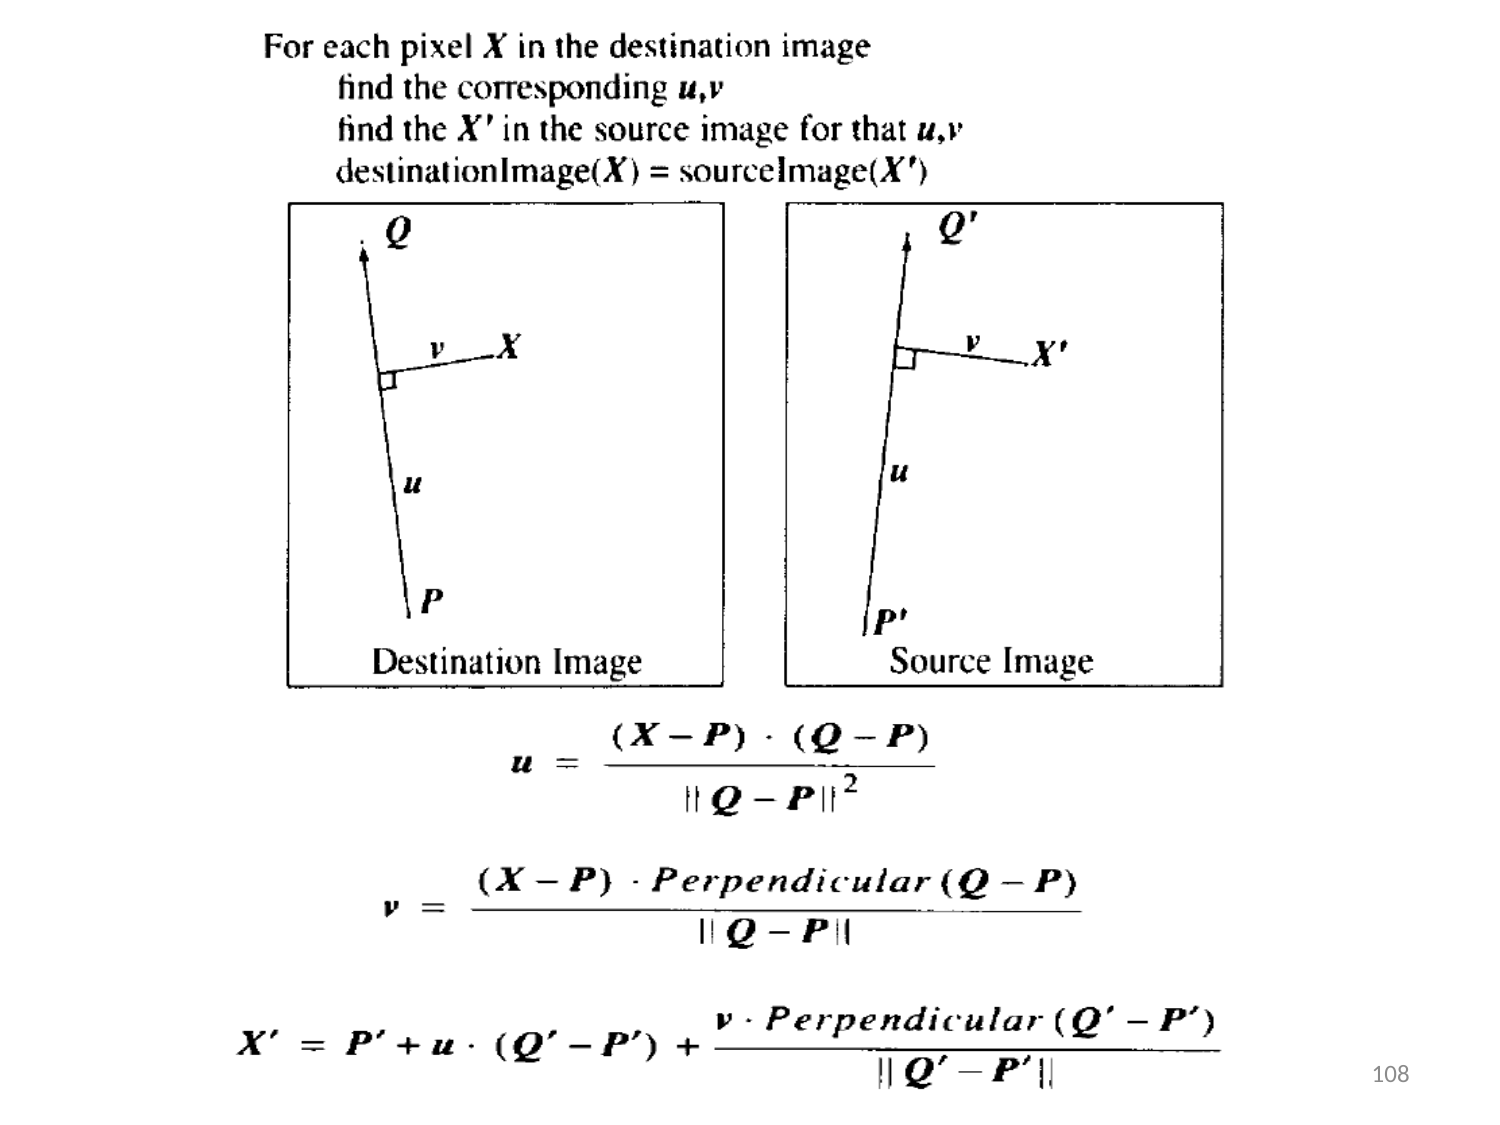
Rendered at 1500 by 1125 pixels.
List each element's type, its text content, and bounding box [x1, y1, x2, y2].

picture [229, 18, 1243, 1103]
slide_number 108 [1235, 1042, 1425, 1103]
